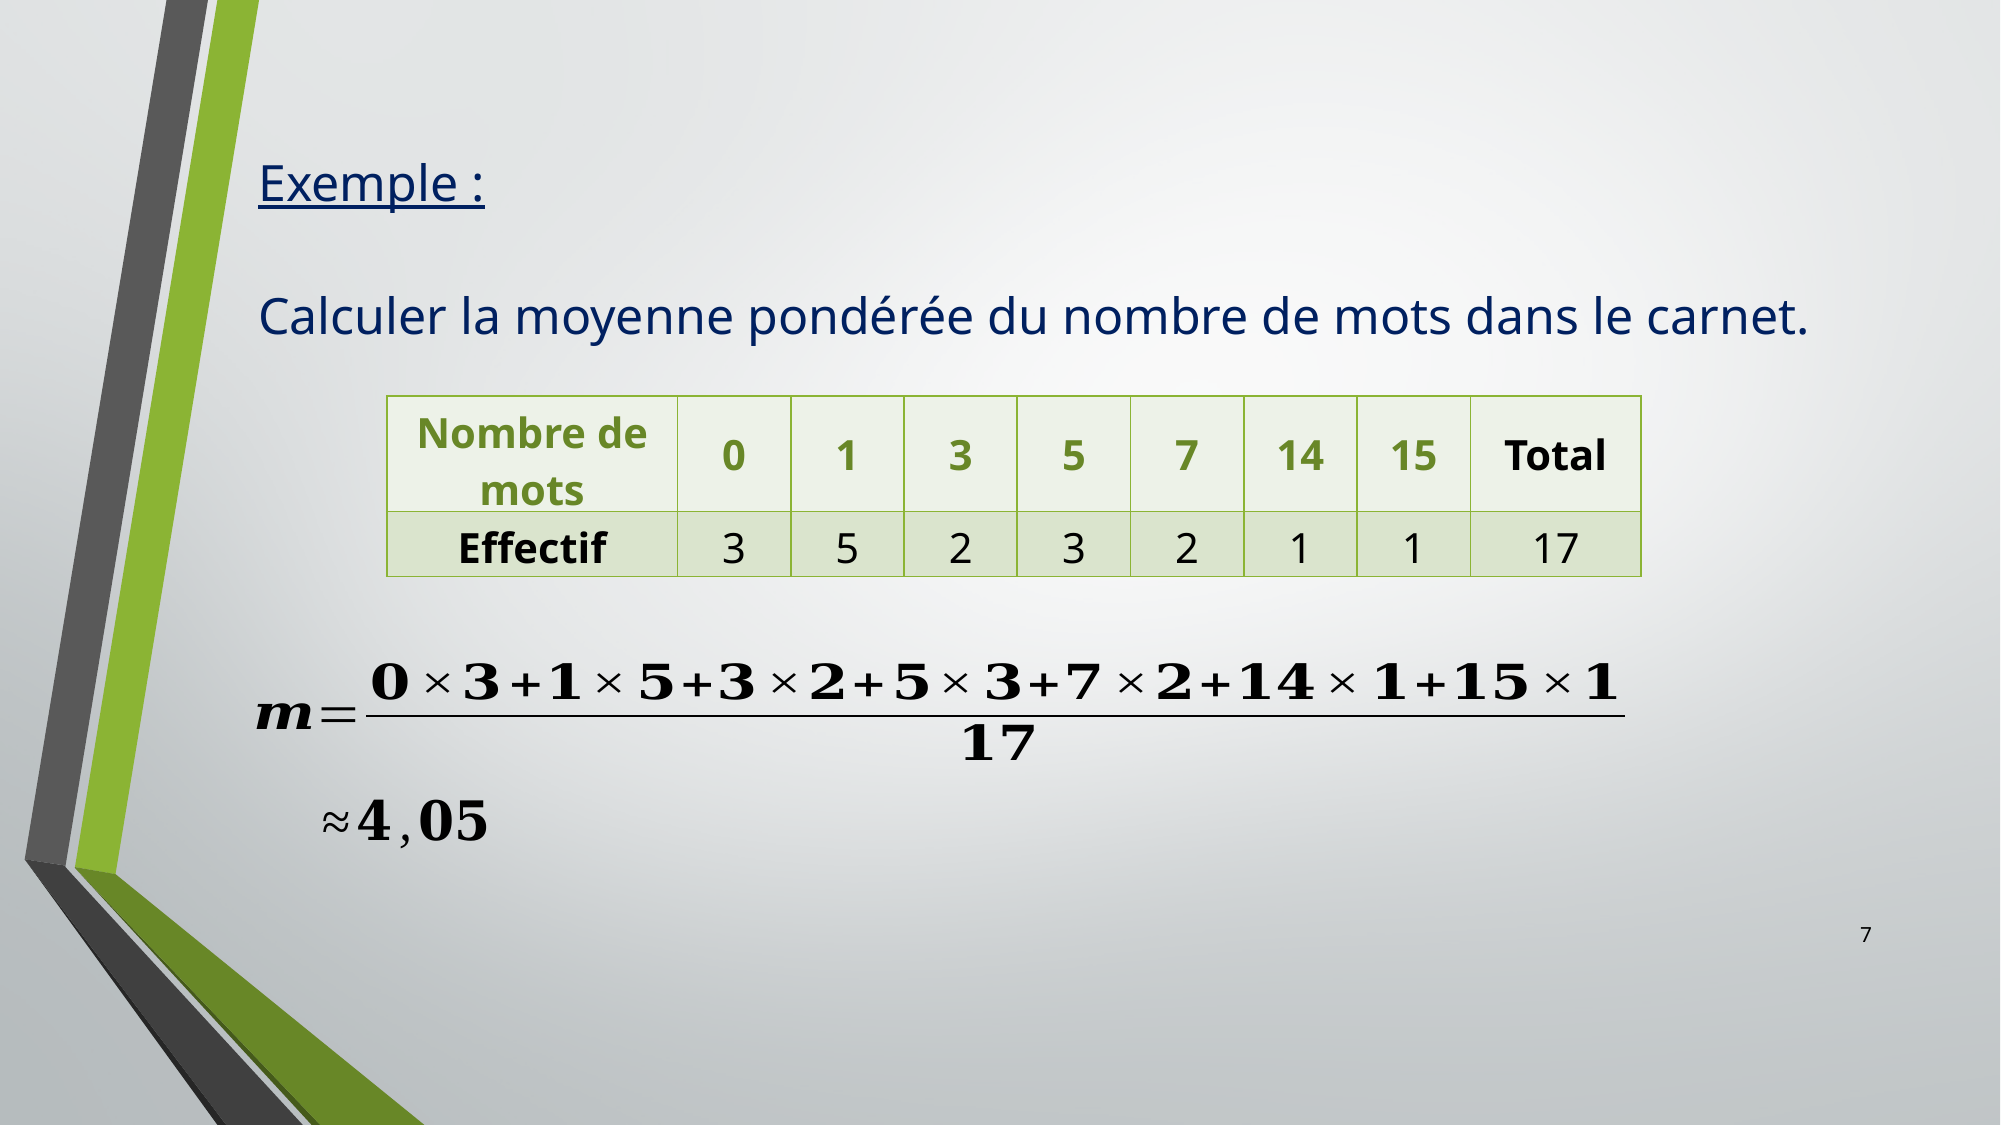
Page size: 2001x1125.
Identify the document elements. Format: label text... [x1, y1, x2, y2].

table_cell 3 [678, 512, 790, 576]
table_cell 17 [1471, 512, 1640, 576]
table_header 3 [905, 397, 1016, 511]
table_cell 1 [1358, 512, 1470, 576]
text_box Exemple : [243, 144, 1912, 219]
table_header 14 [1245, 397, 1356, 511]
table_cell 3 [1018, 512, 1130, 576]
table_cell 1 [1245, 512, 1356, 576]
table_header 15 [1358, 397, 1470, 511]
table_header Total [1471, 397, 1640, 511]
table_header 0 [678, 397, 790, 511]
table_header 7 [1131, 397, 1243, 511]
table_cell 5 [792, 512, 903, 576]
table_header 5 [1018, 397, 1130, 511]
slide_number 7 [1796, 906, 1887, 967]
table_cell Effectif [388, 512, 677, 576]
text_box Calculer la moyenne pondérée du nombre de mots dans le carnet. [243, 276, 1857, 352]
table_cell 2 [1131, 512, 1243, 576]
table_header Nombre de mots [388, 397, 677, 511]
table_cell 2 [905, 512, 1016, 576]
table_header 1 [792, 397, 903, 511]
